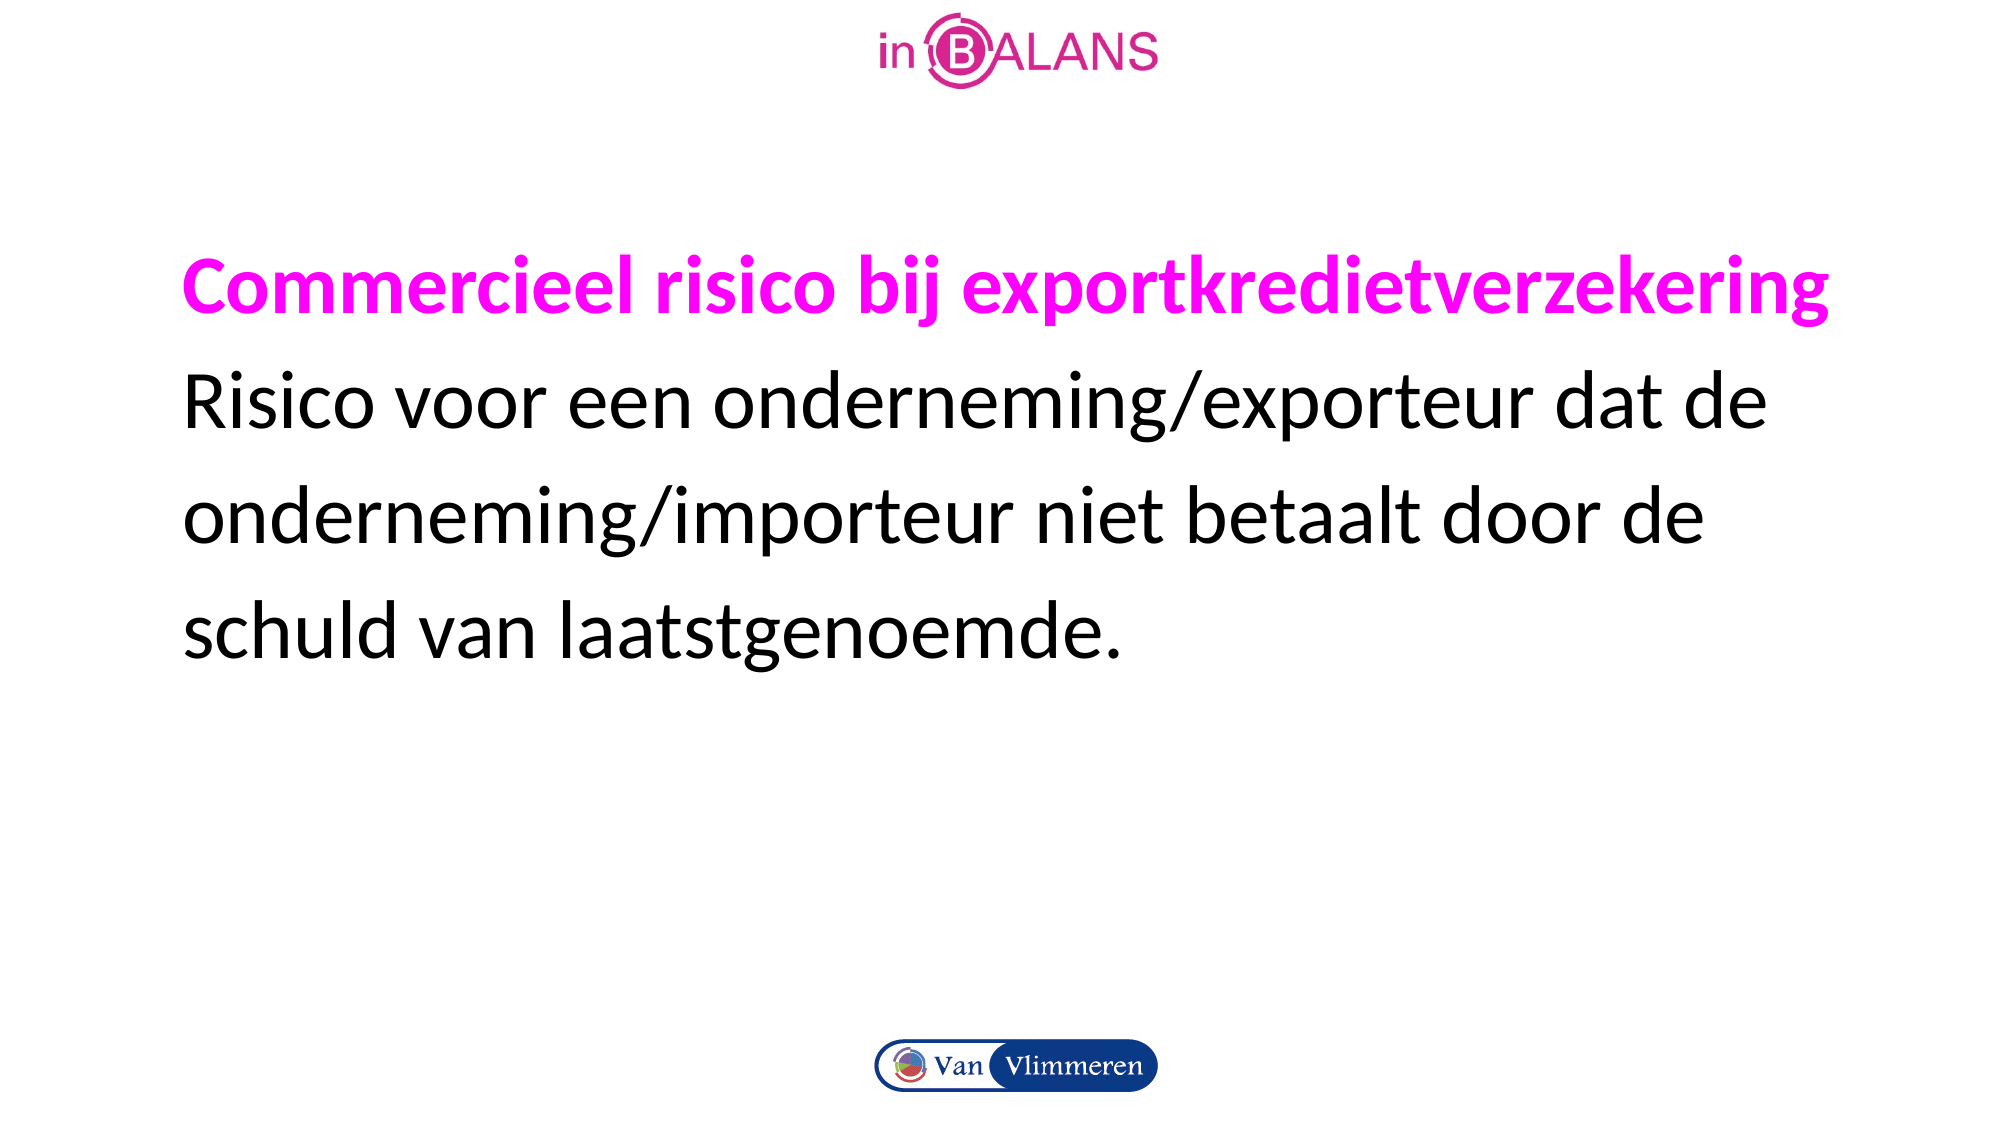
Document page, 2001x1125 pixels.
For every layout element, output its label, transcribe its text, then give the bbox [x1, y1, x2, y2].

text_box Commercieel risico bij exportkredietverzekering Risico voor een onderneming/exporteur dat de onderneming/importeur niet betaalt door de schuld van laatstgenoemde. [167, 207, 1872, 683]
picture [860, 0, 1168, 98]
picture [866, 1025, 1163, 1103]
